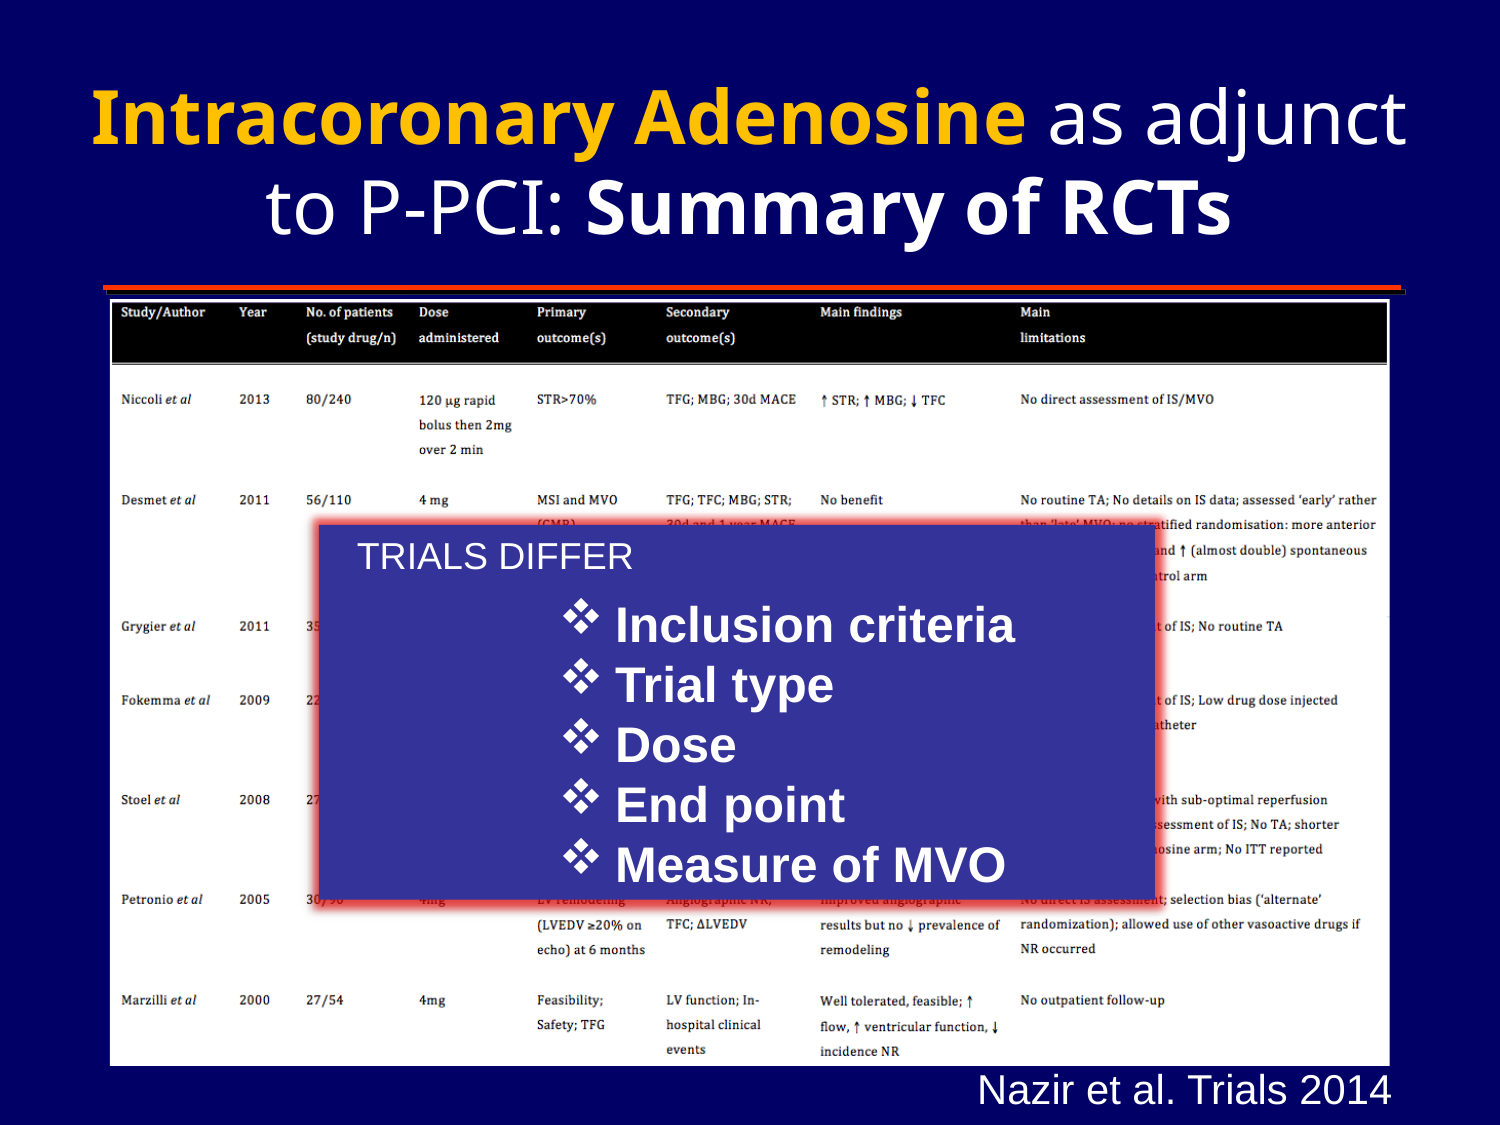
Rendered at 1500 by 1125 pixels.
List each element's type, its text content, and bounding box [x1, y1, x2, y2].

text_box Nazir et al. Trials 2014 [962, 1055, 1467, 1121]
text_box Intracoronary Adenosine as adjunct to P-PCI: Summary of RCTs [62, 62, 1437, 258]
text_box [318, 524, 1156, 904]
picture [109, 299, 1390, 1066]
